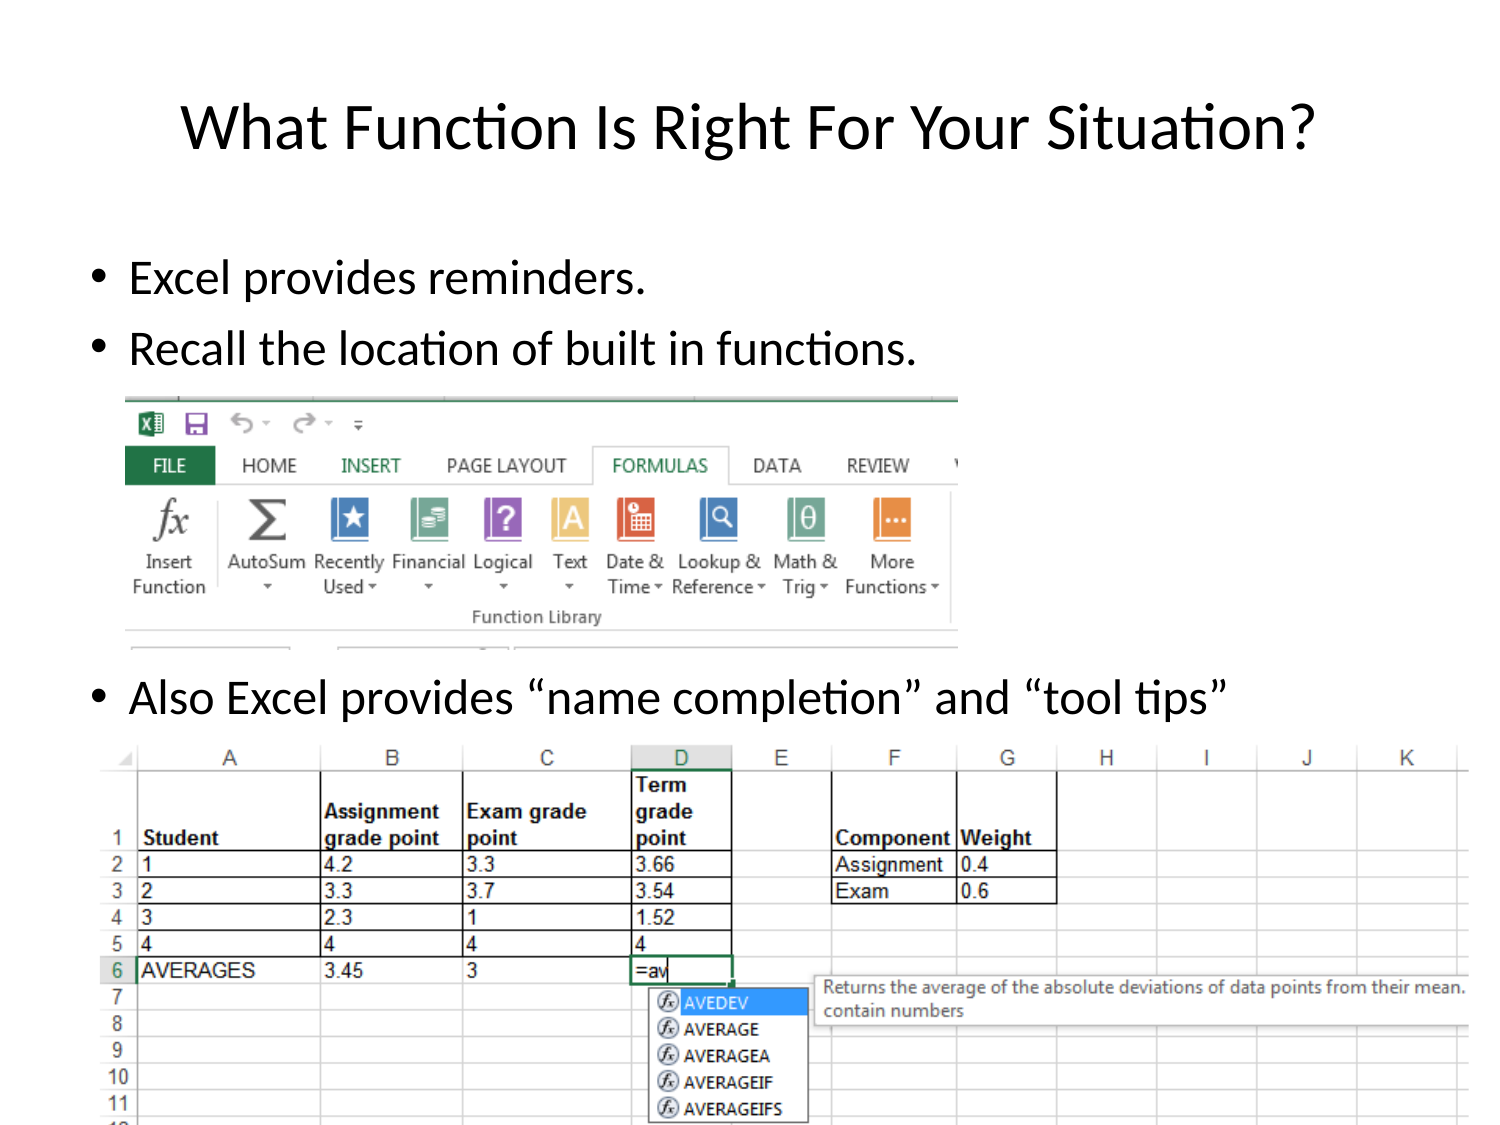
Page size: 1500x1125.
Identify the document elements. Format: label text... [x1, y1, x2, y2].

list Excel provides reminders. Recall the location of built in functions. Also Excel provides “name completion” and “tool tips” [75, 237, 1425, 1063]
title What Function Is Right For Your Situation? [75, 45, 1425, 200]
picture [124, 396, 958, 651]
picture [99, 737, 1469, 1125]
